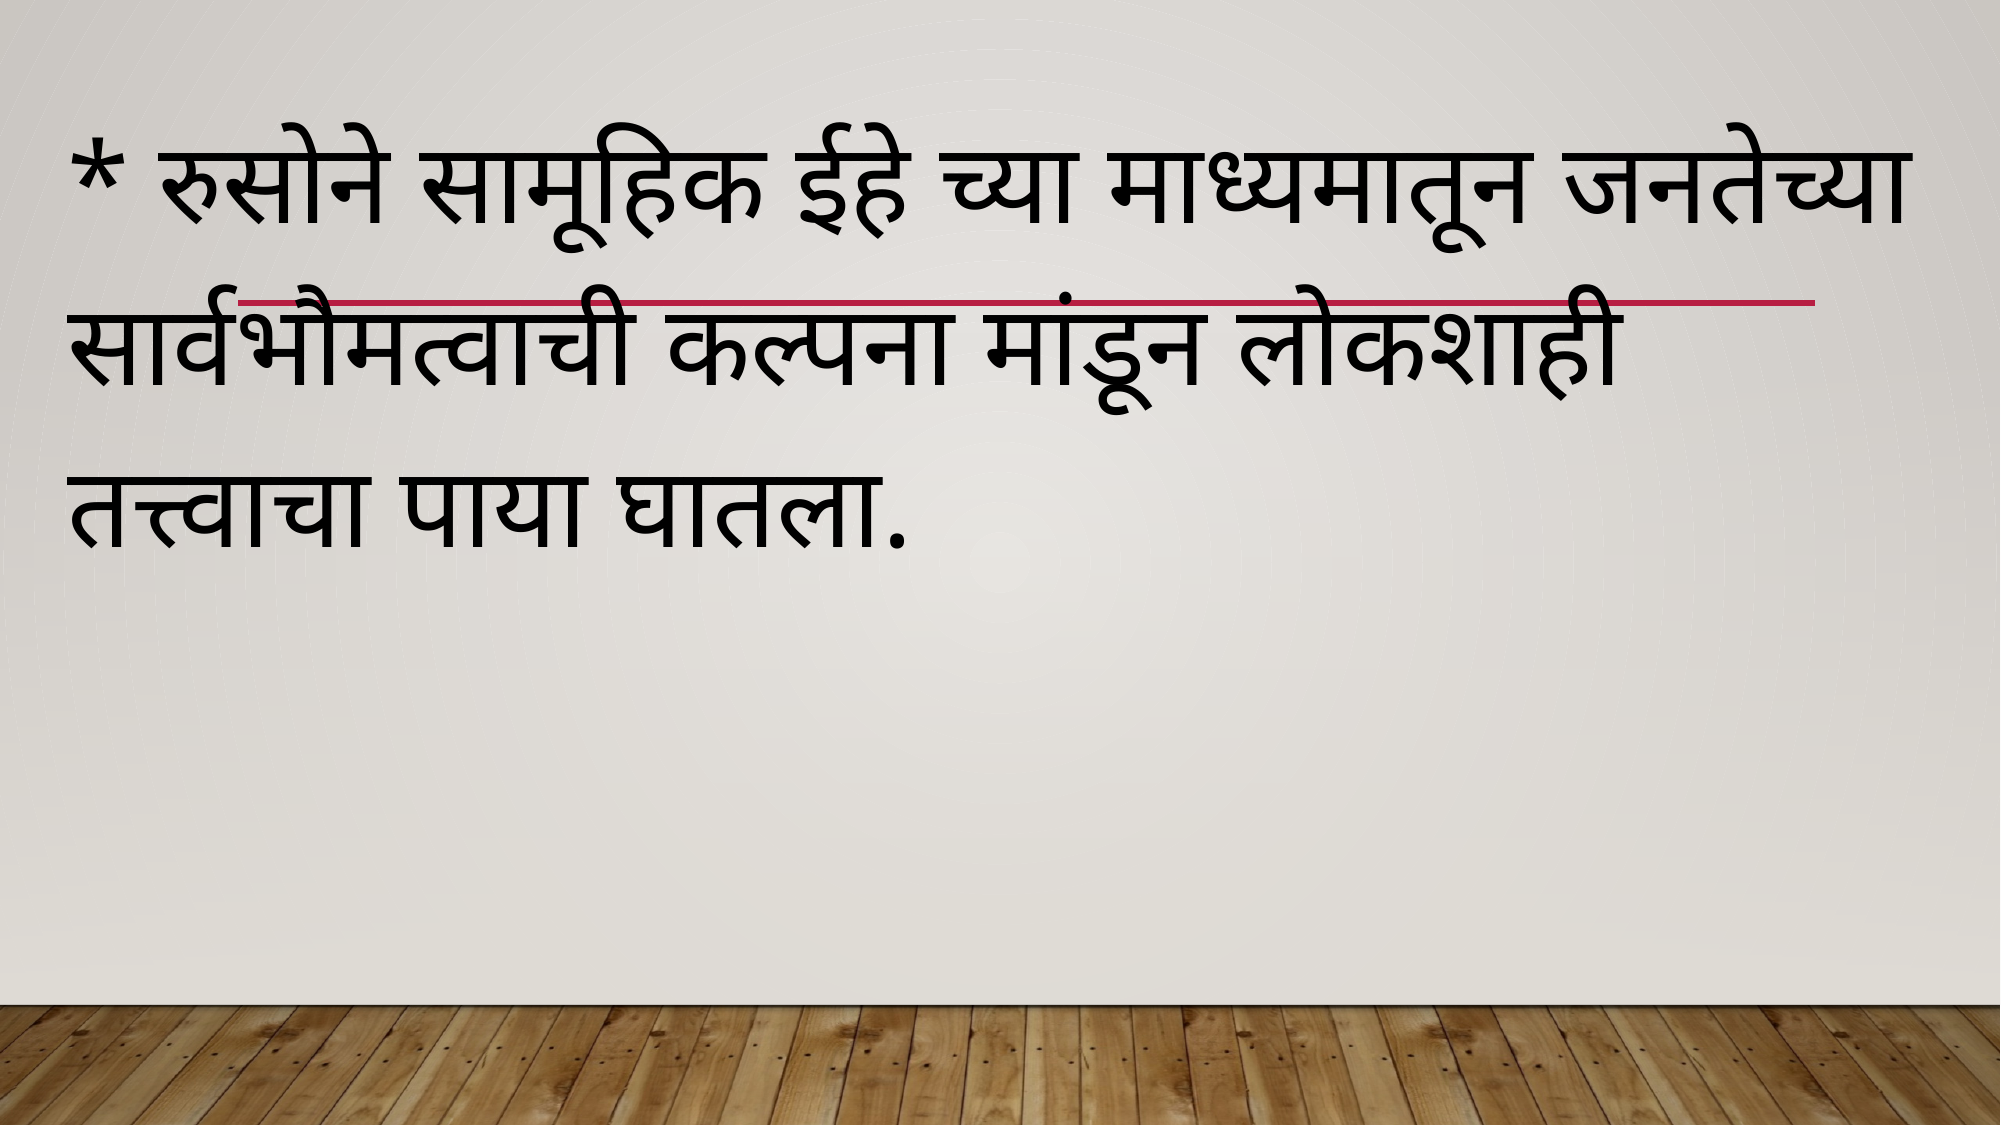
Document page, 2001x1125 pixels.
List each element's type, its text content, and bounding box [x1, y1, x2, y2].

picture [0, 1005, 2000, 1125]
list * रुसोने सामूहिक ईहे च्या माध्यमातून जनतेच्या सार्वभौमत्वाची कल्पना मांडून लोकशाही तत्त्वाचा पाया घातला. [52, 76, 1942, 967]
